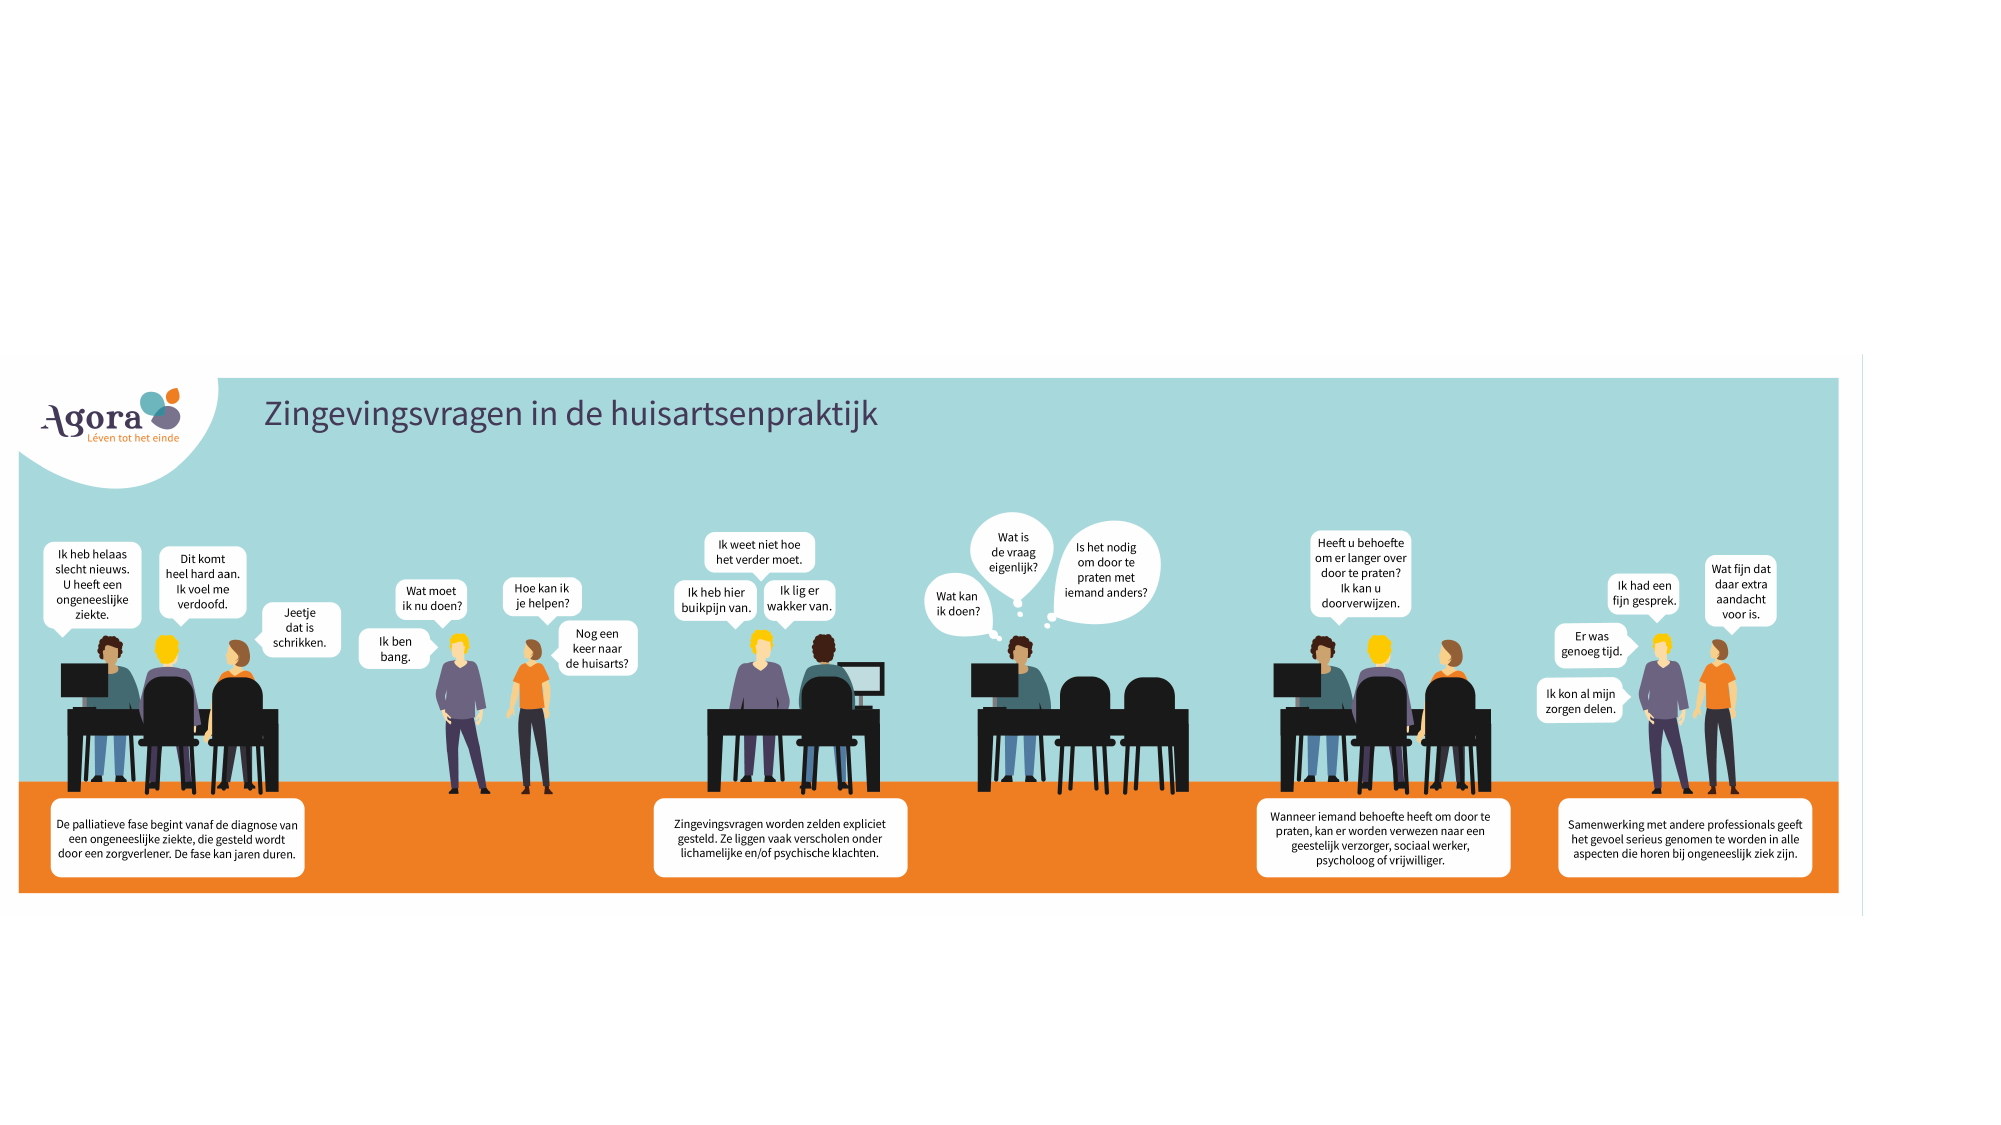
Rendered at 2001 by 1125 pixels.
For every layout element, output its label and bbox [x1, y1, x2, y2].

list [0, 354, 1863, 916]
